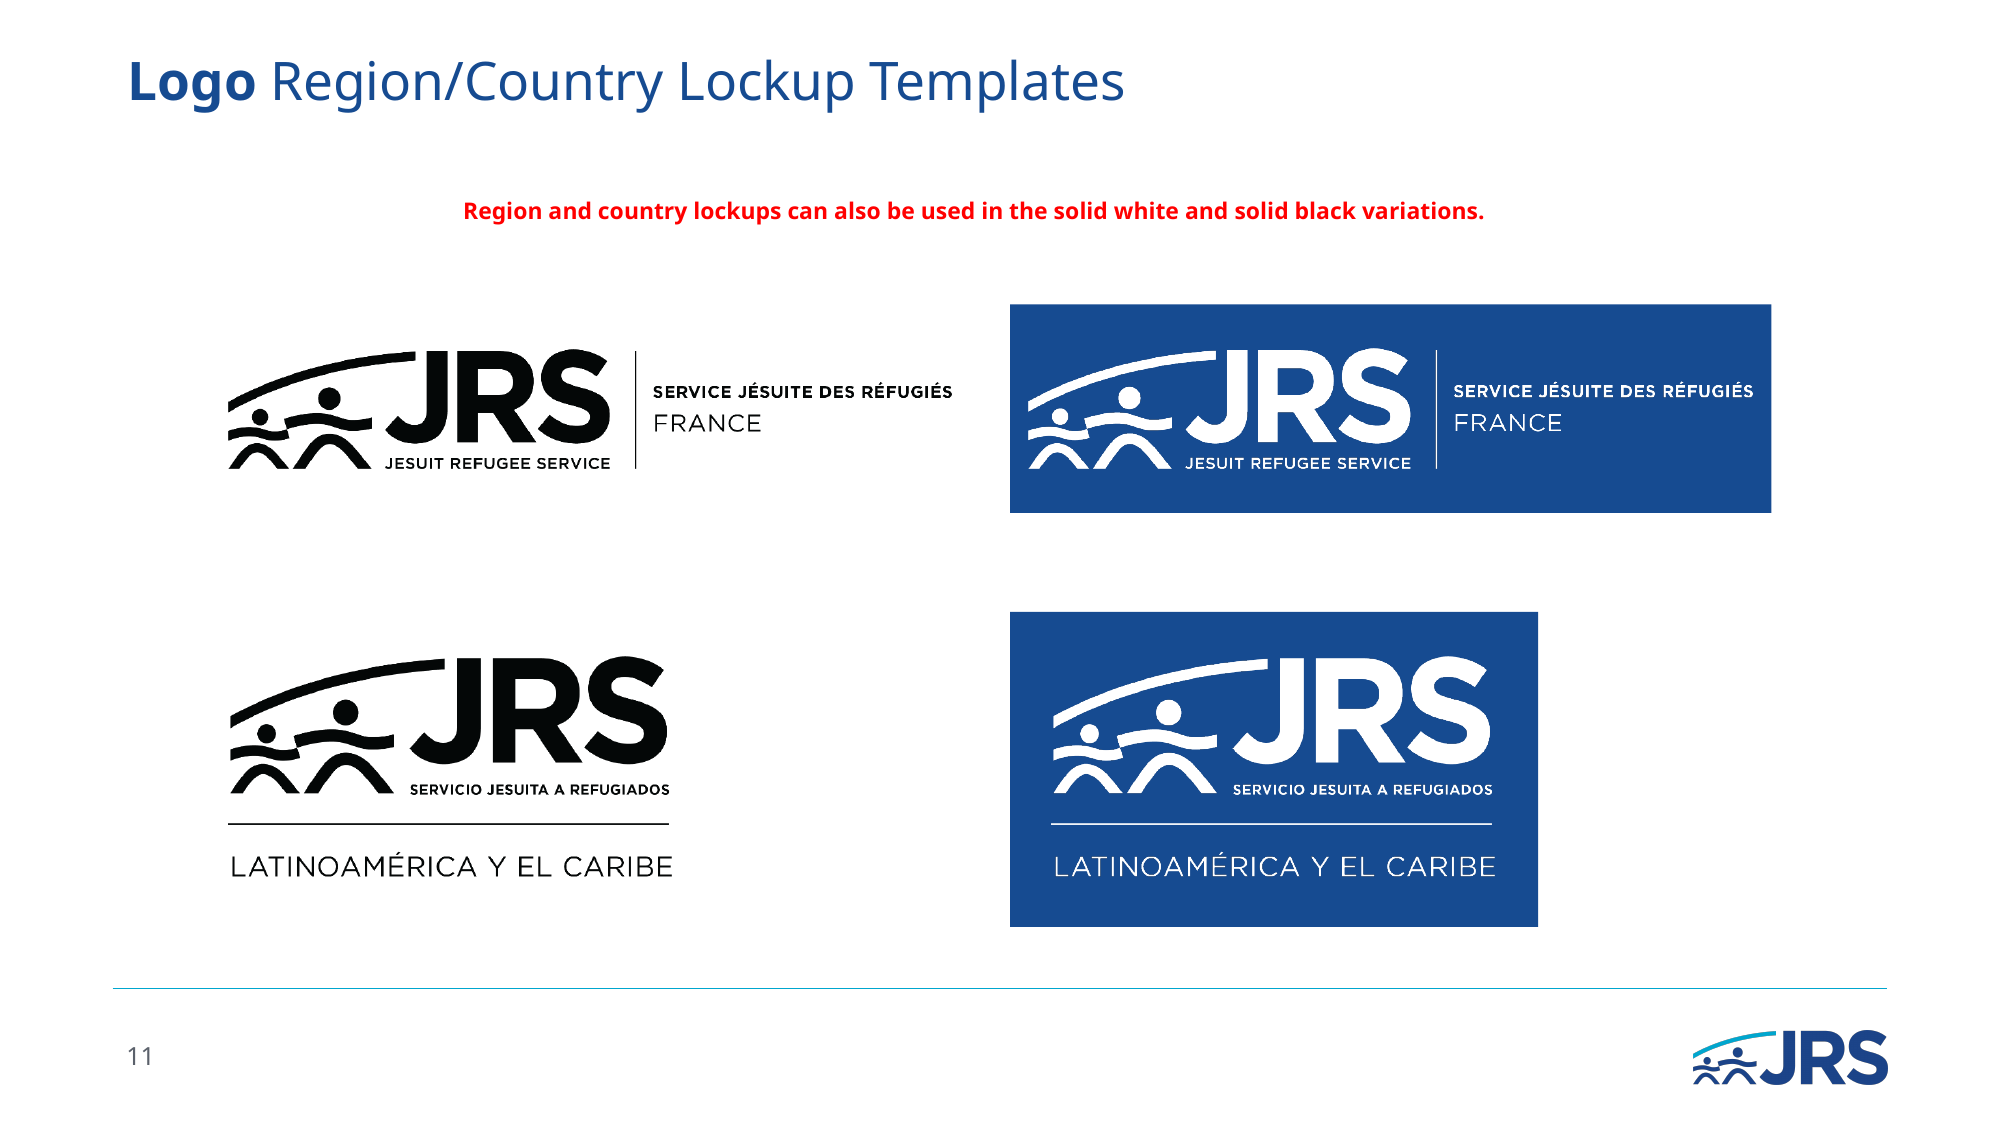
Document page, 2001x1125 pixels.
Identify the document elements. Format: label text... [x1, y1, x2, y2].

slide_number 11 [111, 1027, 181, 1088]
text_box Region and country lockups can also be used in the solid white and solid black variations. [435, 196, 1565, 240]
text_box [228, 304, 1772, 927]
title Logo Region/Country Lockup Templates [112, 47, 1888, 120]
picture [1693, 1030, 1888, 1085]
